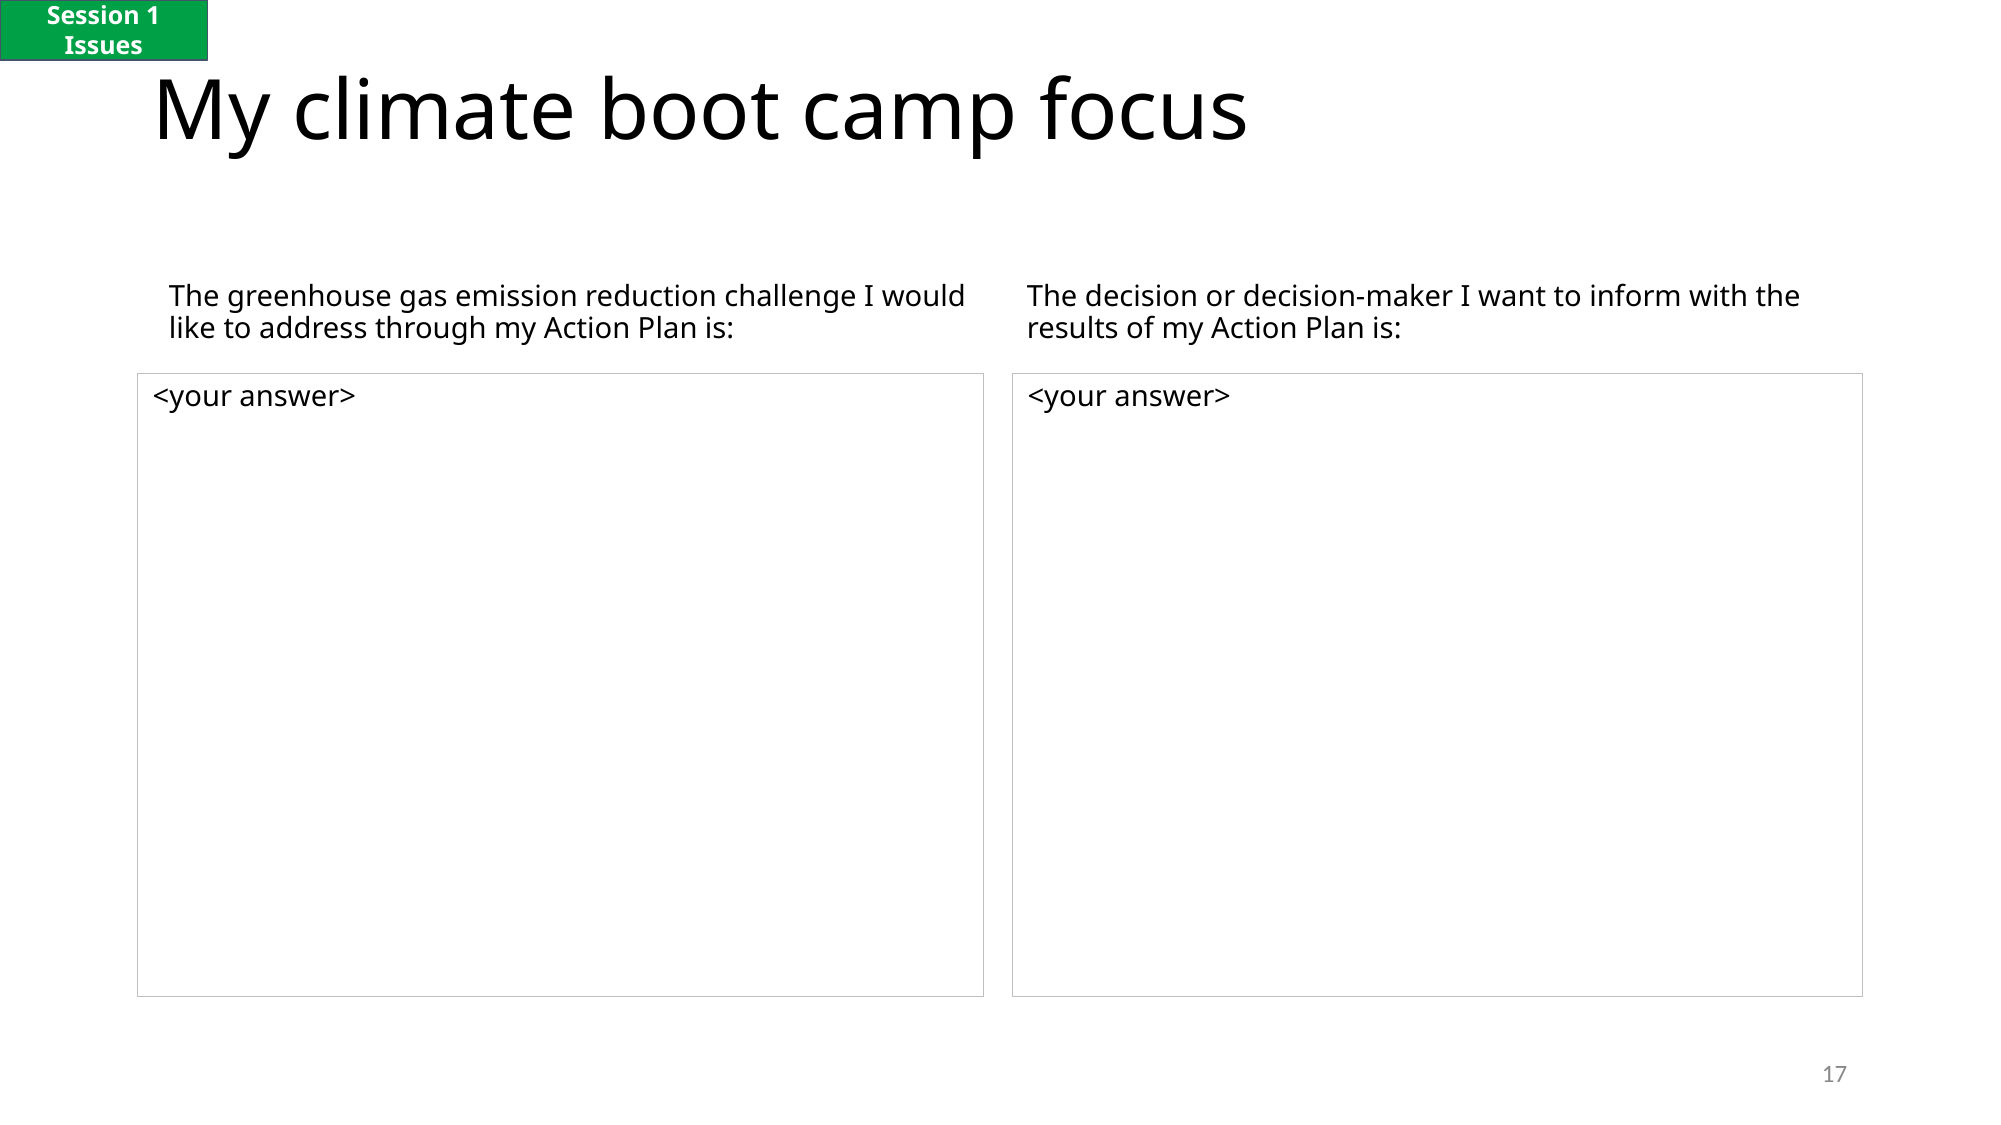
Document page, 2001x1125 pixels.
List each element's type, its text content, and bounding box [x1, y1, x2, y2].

list The decision or decision-maker I want to inform with the results of my Action Plan is: [1011, 243, 1863, 353]
text_box Session 1 Issues [0, 0, 208, 60]
list <your answer> [1012, 373, 1863, 997]
list The greenhouse gas emission reduction challenge I would like to address through my Action Plan is: [153, 243, 1000, 353]
slide_number 17 [1412, 1042, 1863, 1103]
title My climate boot camp focus [137, 59, 1863, 278]
list <your answer> [137, 373, 984, 997]
